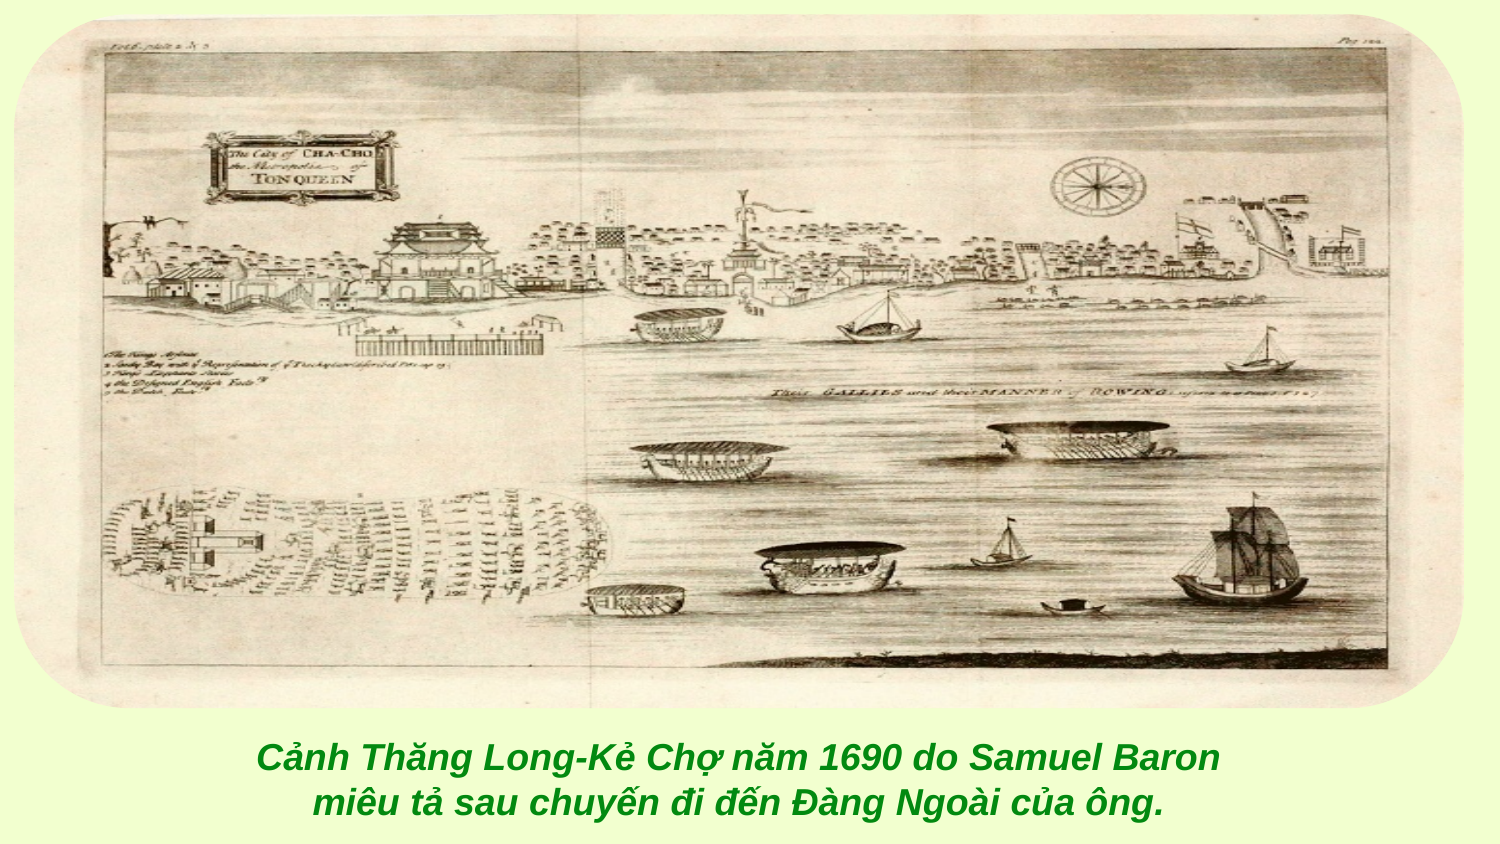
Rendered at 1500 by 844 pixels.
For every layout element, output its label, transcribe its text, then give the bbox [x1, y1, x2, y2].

picture [13, 14, 1465, 709]
text_box Cảnh Thăng Long-Kẻ Chợ năm 1690 do Samuel Baron miêu tả sau chuyến đi đến Đàng Ngoài của ông. [220, 725, 1258, 830]
